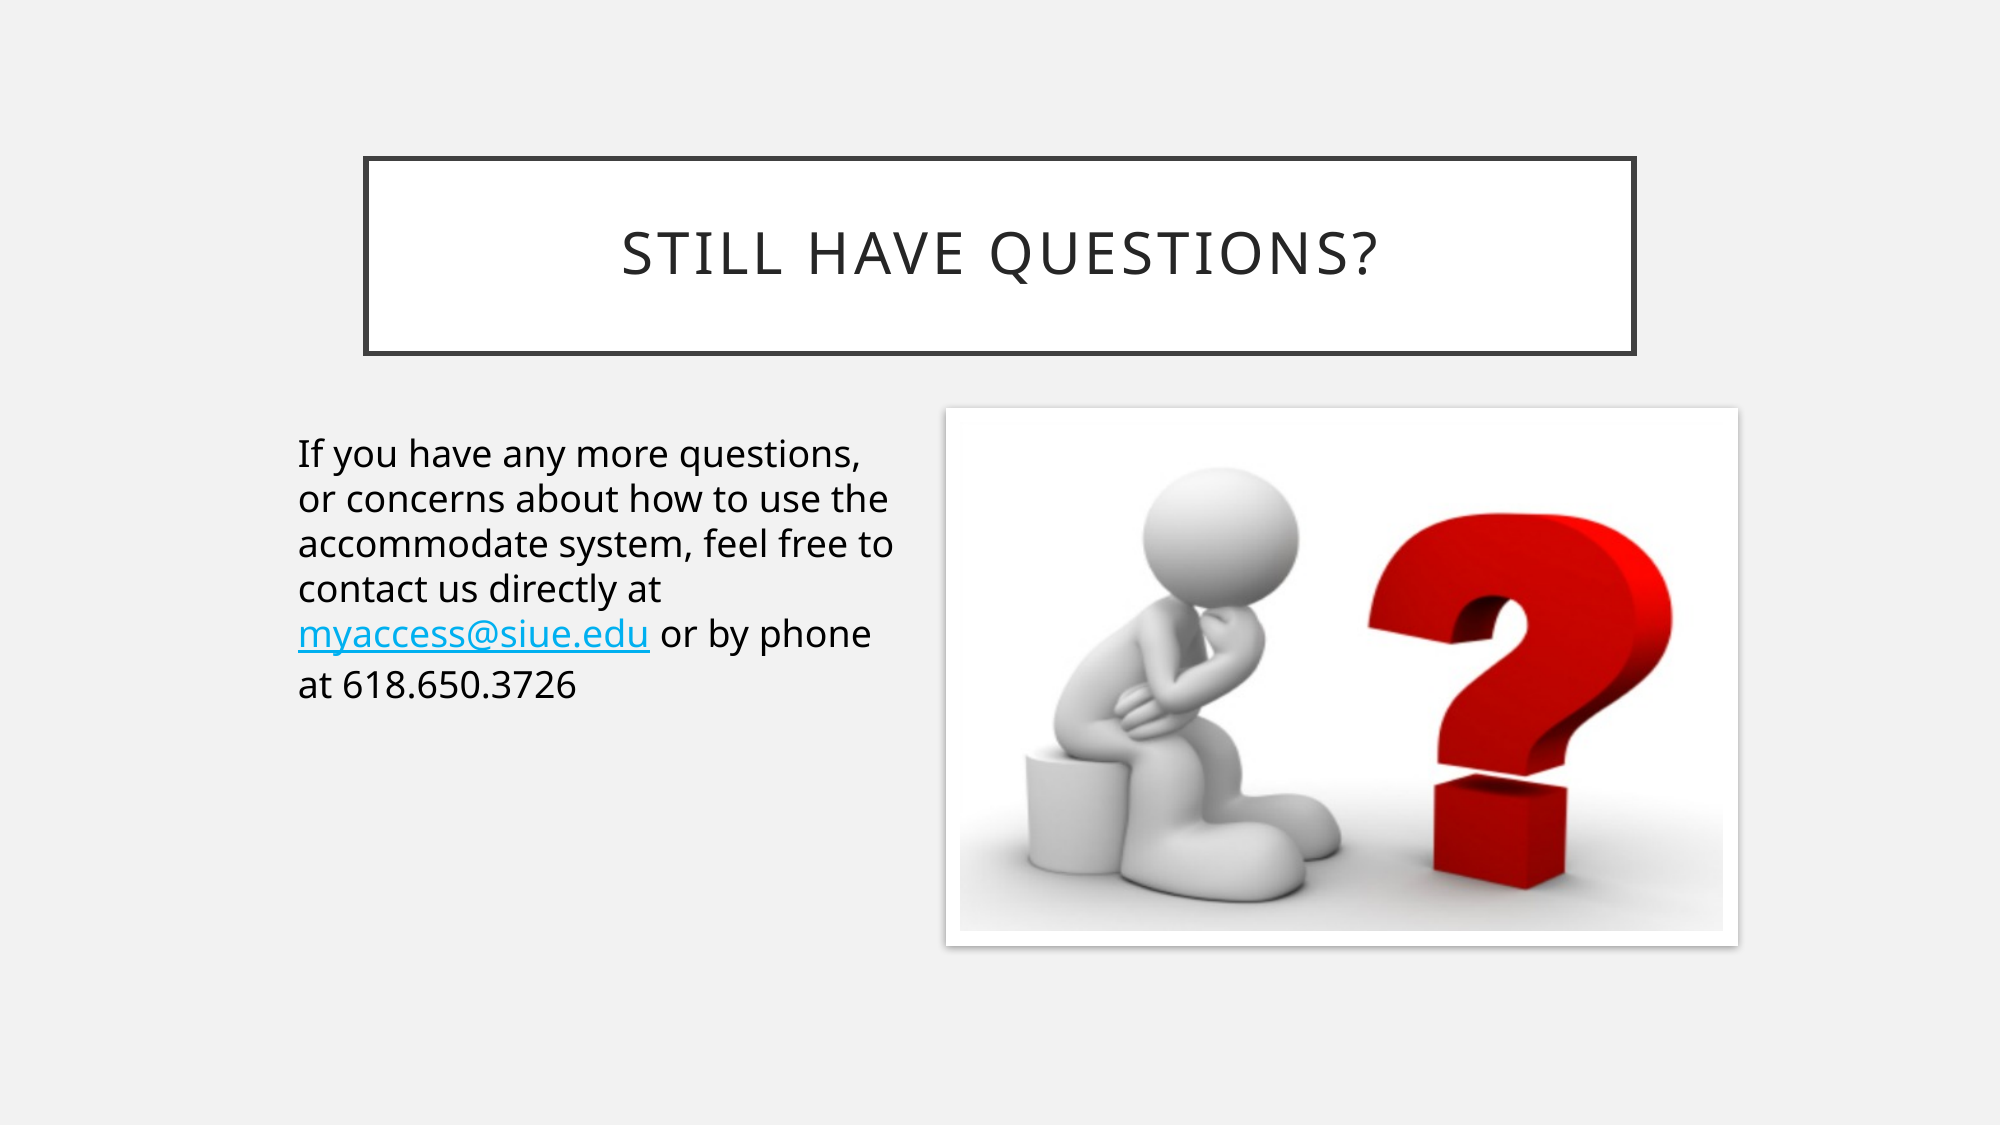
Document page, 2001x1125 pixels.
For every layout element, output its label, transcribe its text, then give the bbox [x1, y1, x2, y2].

title Still have questions? [363, 156, 1637, 356]
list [960, 422, 1724, 932]
text_box If you have any more questions, or concerns about how to use the accommodate system, feel free to contact us directly at myaccess@siue.edu or by phone at 618.650.3726 [283, 422, 925, 714]
